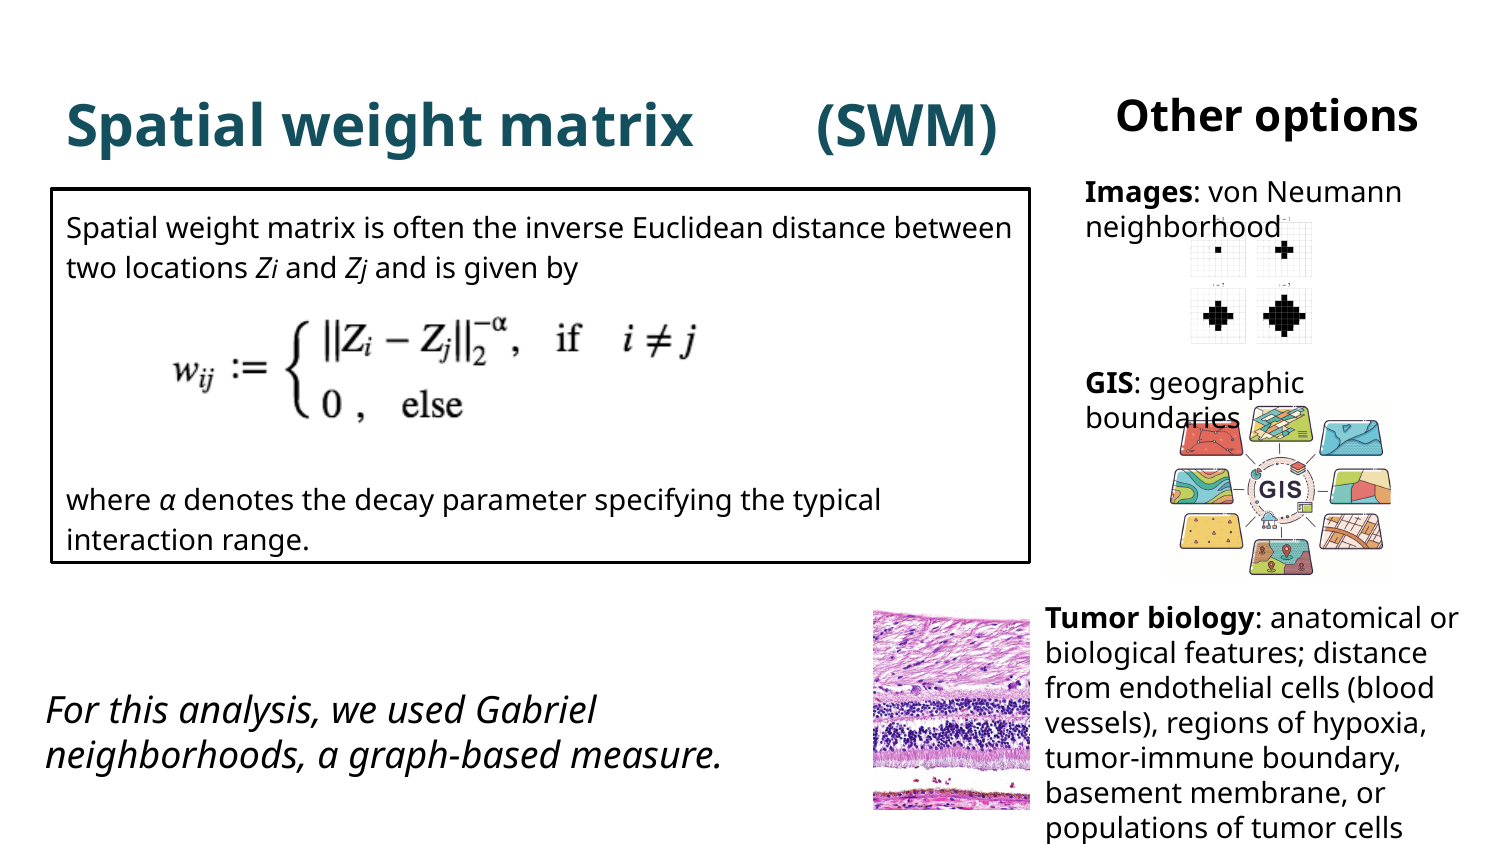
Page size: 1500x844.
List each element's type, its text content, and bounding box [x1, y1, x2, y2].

title Spatial weight matrix (SWM) [51, 72, 1100, 167]
picture [873, 607, 1031, 811]
list Spatial weight matrix is often the inverse Euclidean distance between two locations Zi and Zj and is given by where α denotes the decay parameter specifying the typical interaction range. [51, 189, 1030, 563]
picture [1187, 215, 1316, 344]
picture [1163, 401, 1392, 579]
text_box Other options [1100, 72, 1464, 167]
text_box GIS: geographic boundaries [1069, 349, 1464, 444]
picture [151, 309, 759, 460]
text_box Images: von Neumann neighborhood [1069, 157, 1433, 252]
text_box Tumor biology: anatomical or biological features; distance from endothelial cells (blood vessels), regions of hypoxia, tumor-immune boundary, basement membrane, or populations of tumor cells [1029, 584, 1499, 826]
text_box For this analysis, we used Gabriel neighborhoods, a graph-based measure. [29, 670, 833, 784]
